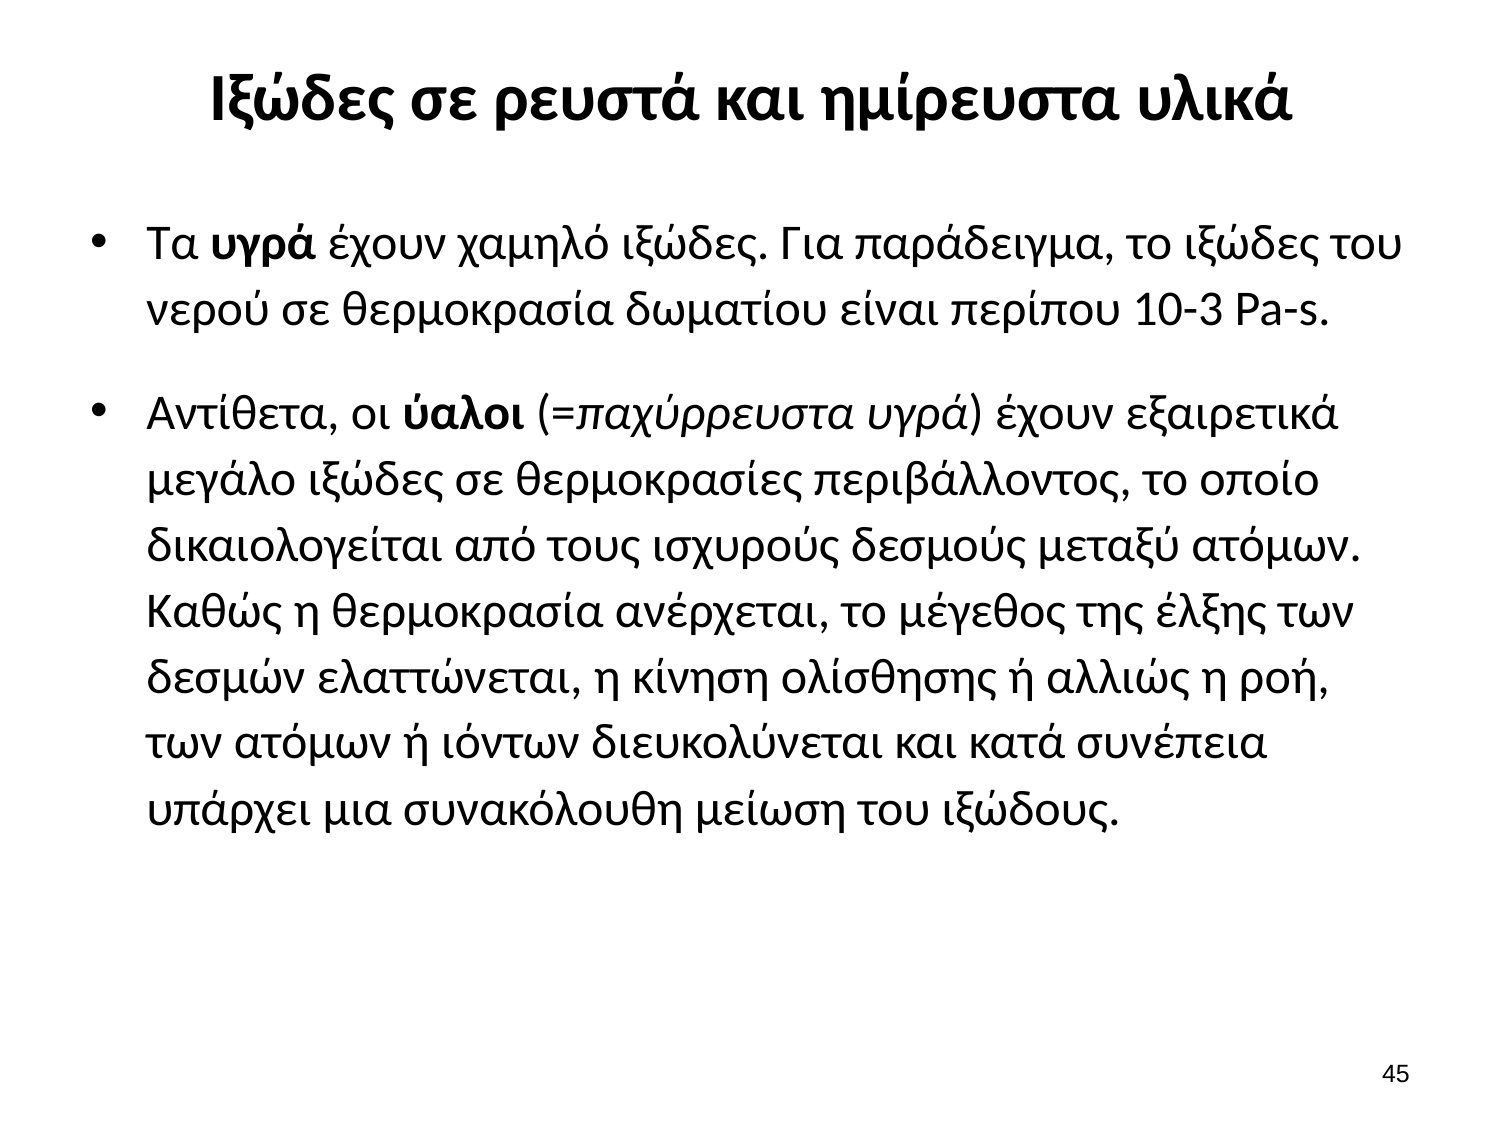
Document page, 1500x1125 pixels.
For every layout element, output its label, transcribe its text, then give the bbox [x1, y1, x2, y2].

title Ιξώδες σε ρευστά και ημίρευστα υλικά [76, 19, 1427, 169]
slide_number 44 [1074, 1042, 1425, 1103]
list Τα υγρά έχουν χαμηλό ιξώδες. Για παράδειγμα, το ιξώδες του νερού σε θερμοκρασία δωματίου είναι περίπου 10-3 Pa-s. Αντίθετα, οι ύαλοι (=παχύρρευστα υγρά) έχουν εξαιρετικά μεγάλο ιξώδες σε θερμοκρασίες περιβάλλοντος, το οποίο δικαιολογείται από τους ισχυρούς δεσμούς μεταξύ ατόμων. Καθώς η θερμοκρασία ανέρχεται, το μέγεθος της έλξης των δεσμών ελαττώνεται, η κίνηση ολίσθησης ή αλλιώς η ροή, των ατόμων ή ιόντων διευκολύνεται και κατά συνέπεια υπάρχει μια συνακόλουθη μείωση του ιξώδους. [75, 196, 1425, 1024]
